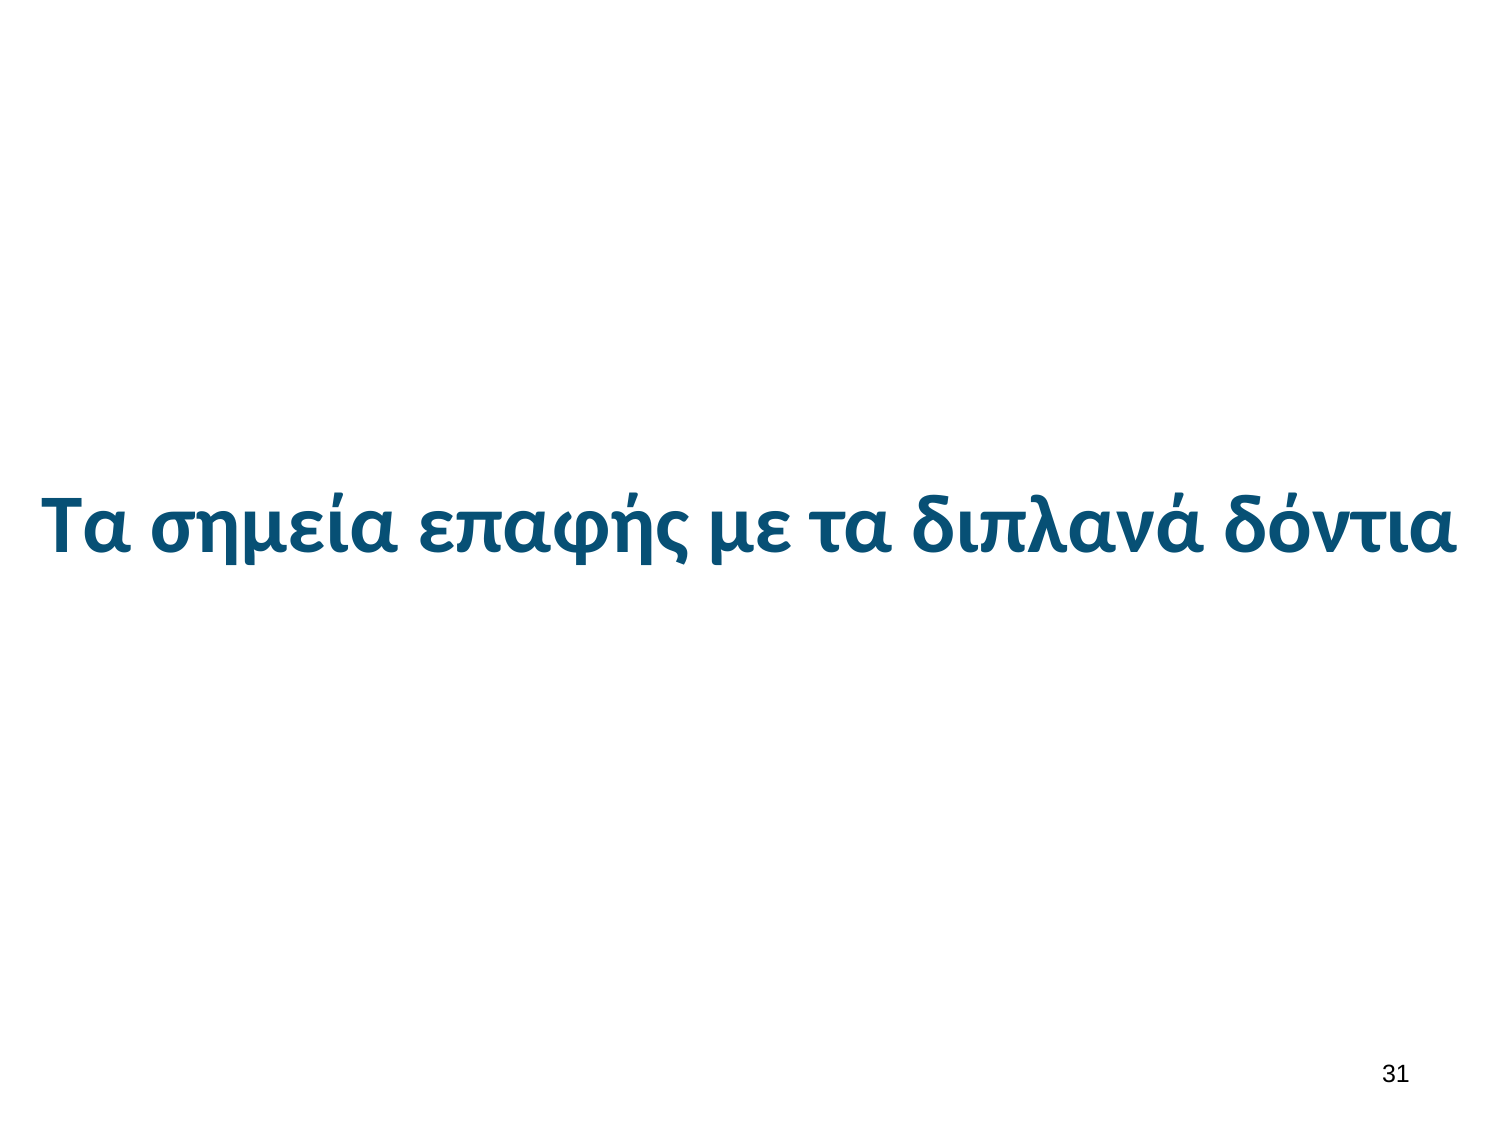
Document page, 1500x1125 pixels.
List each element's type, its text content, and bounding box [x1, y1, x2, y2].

slide_number 30 [1074, 1042, 1425, 1103]
title Τα σημεία επαφής με τα διπλανά δόντια [0, 444, 1500, 594]
